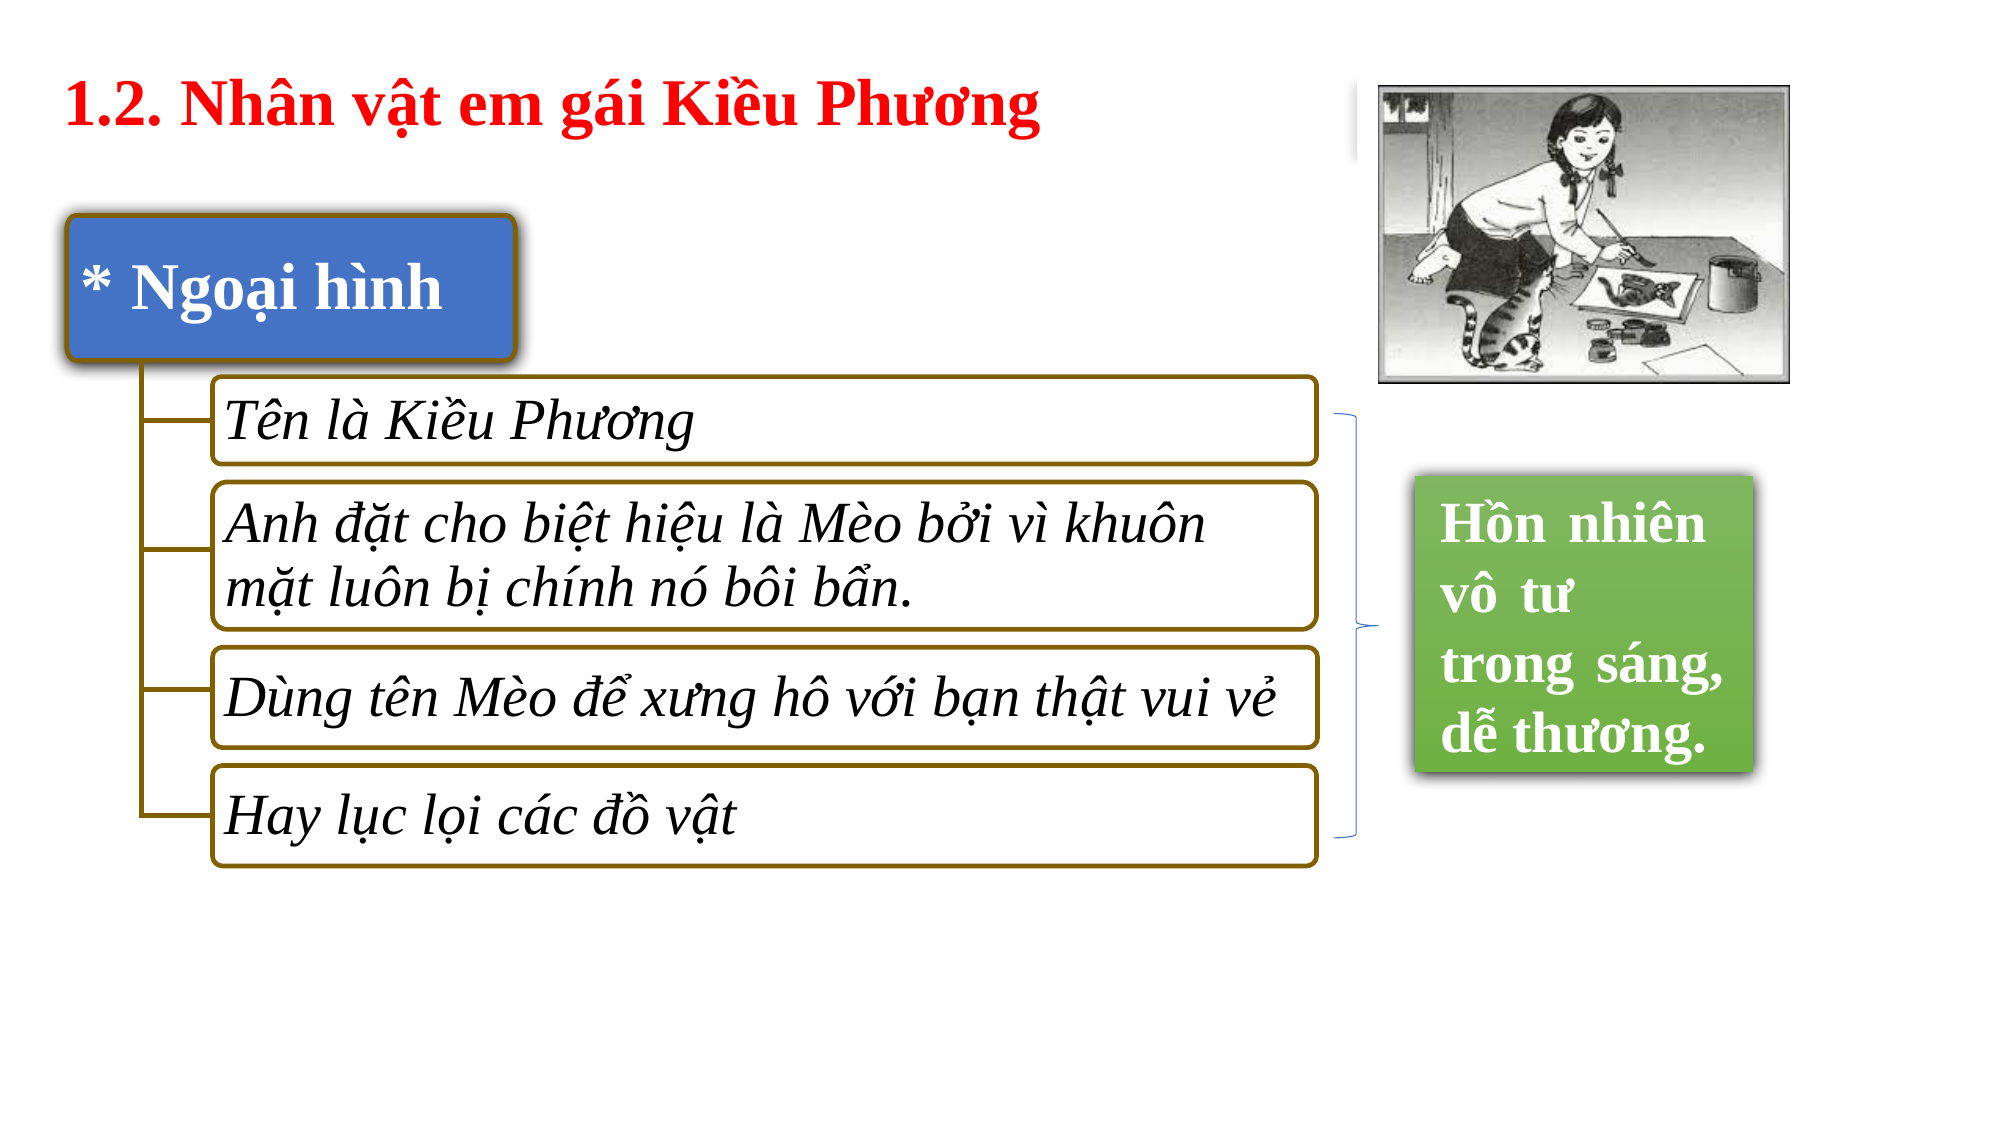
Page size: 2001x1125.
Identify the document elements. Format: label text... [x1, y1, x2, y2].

text_box [1333, 413, 1379, 839]
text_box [66, 215, 1318, 866]
picture [1377, 85, 1791, 384]
text_box 1.2. Nhân vật em gái Kiều Phương [48, 38, 1058, 146]
text_box Hồn nhiên vô tư trong sáng, dễ thương. [1415, 476, 1753, 772]
